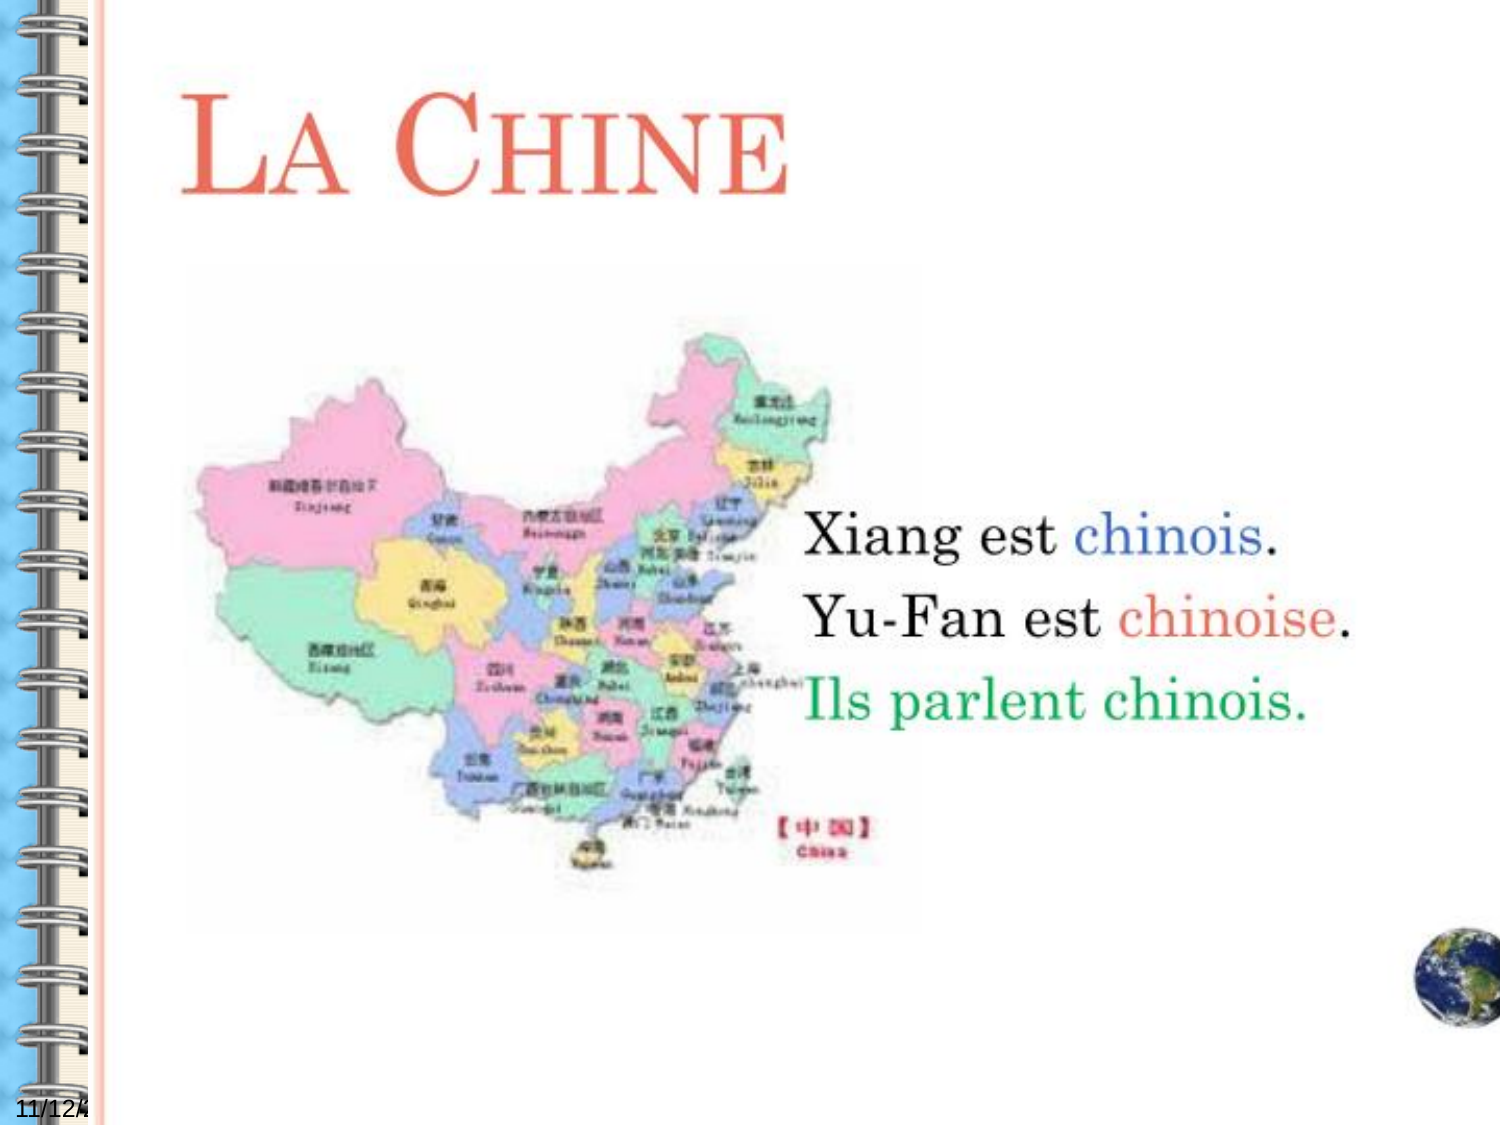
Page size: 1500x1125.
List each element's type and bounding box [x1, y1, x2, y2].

slide_number [0, 1084, 83, 1125]
picture [0, 0, 1500, 1125]
